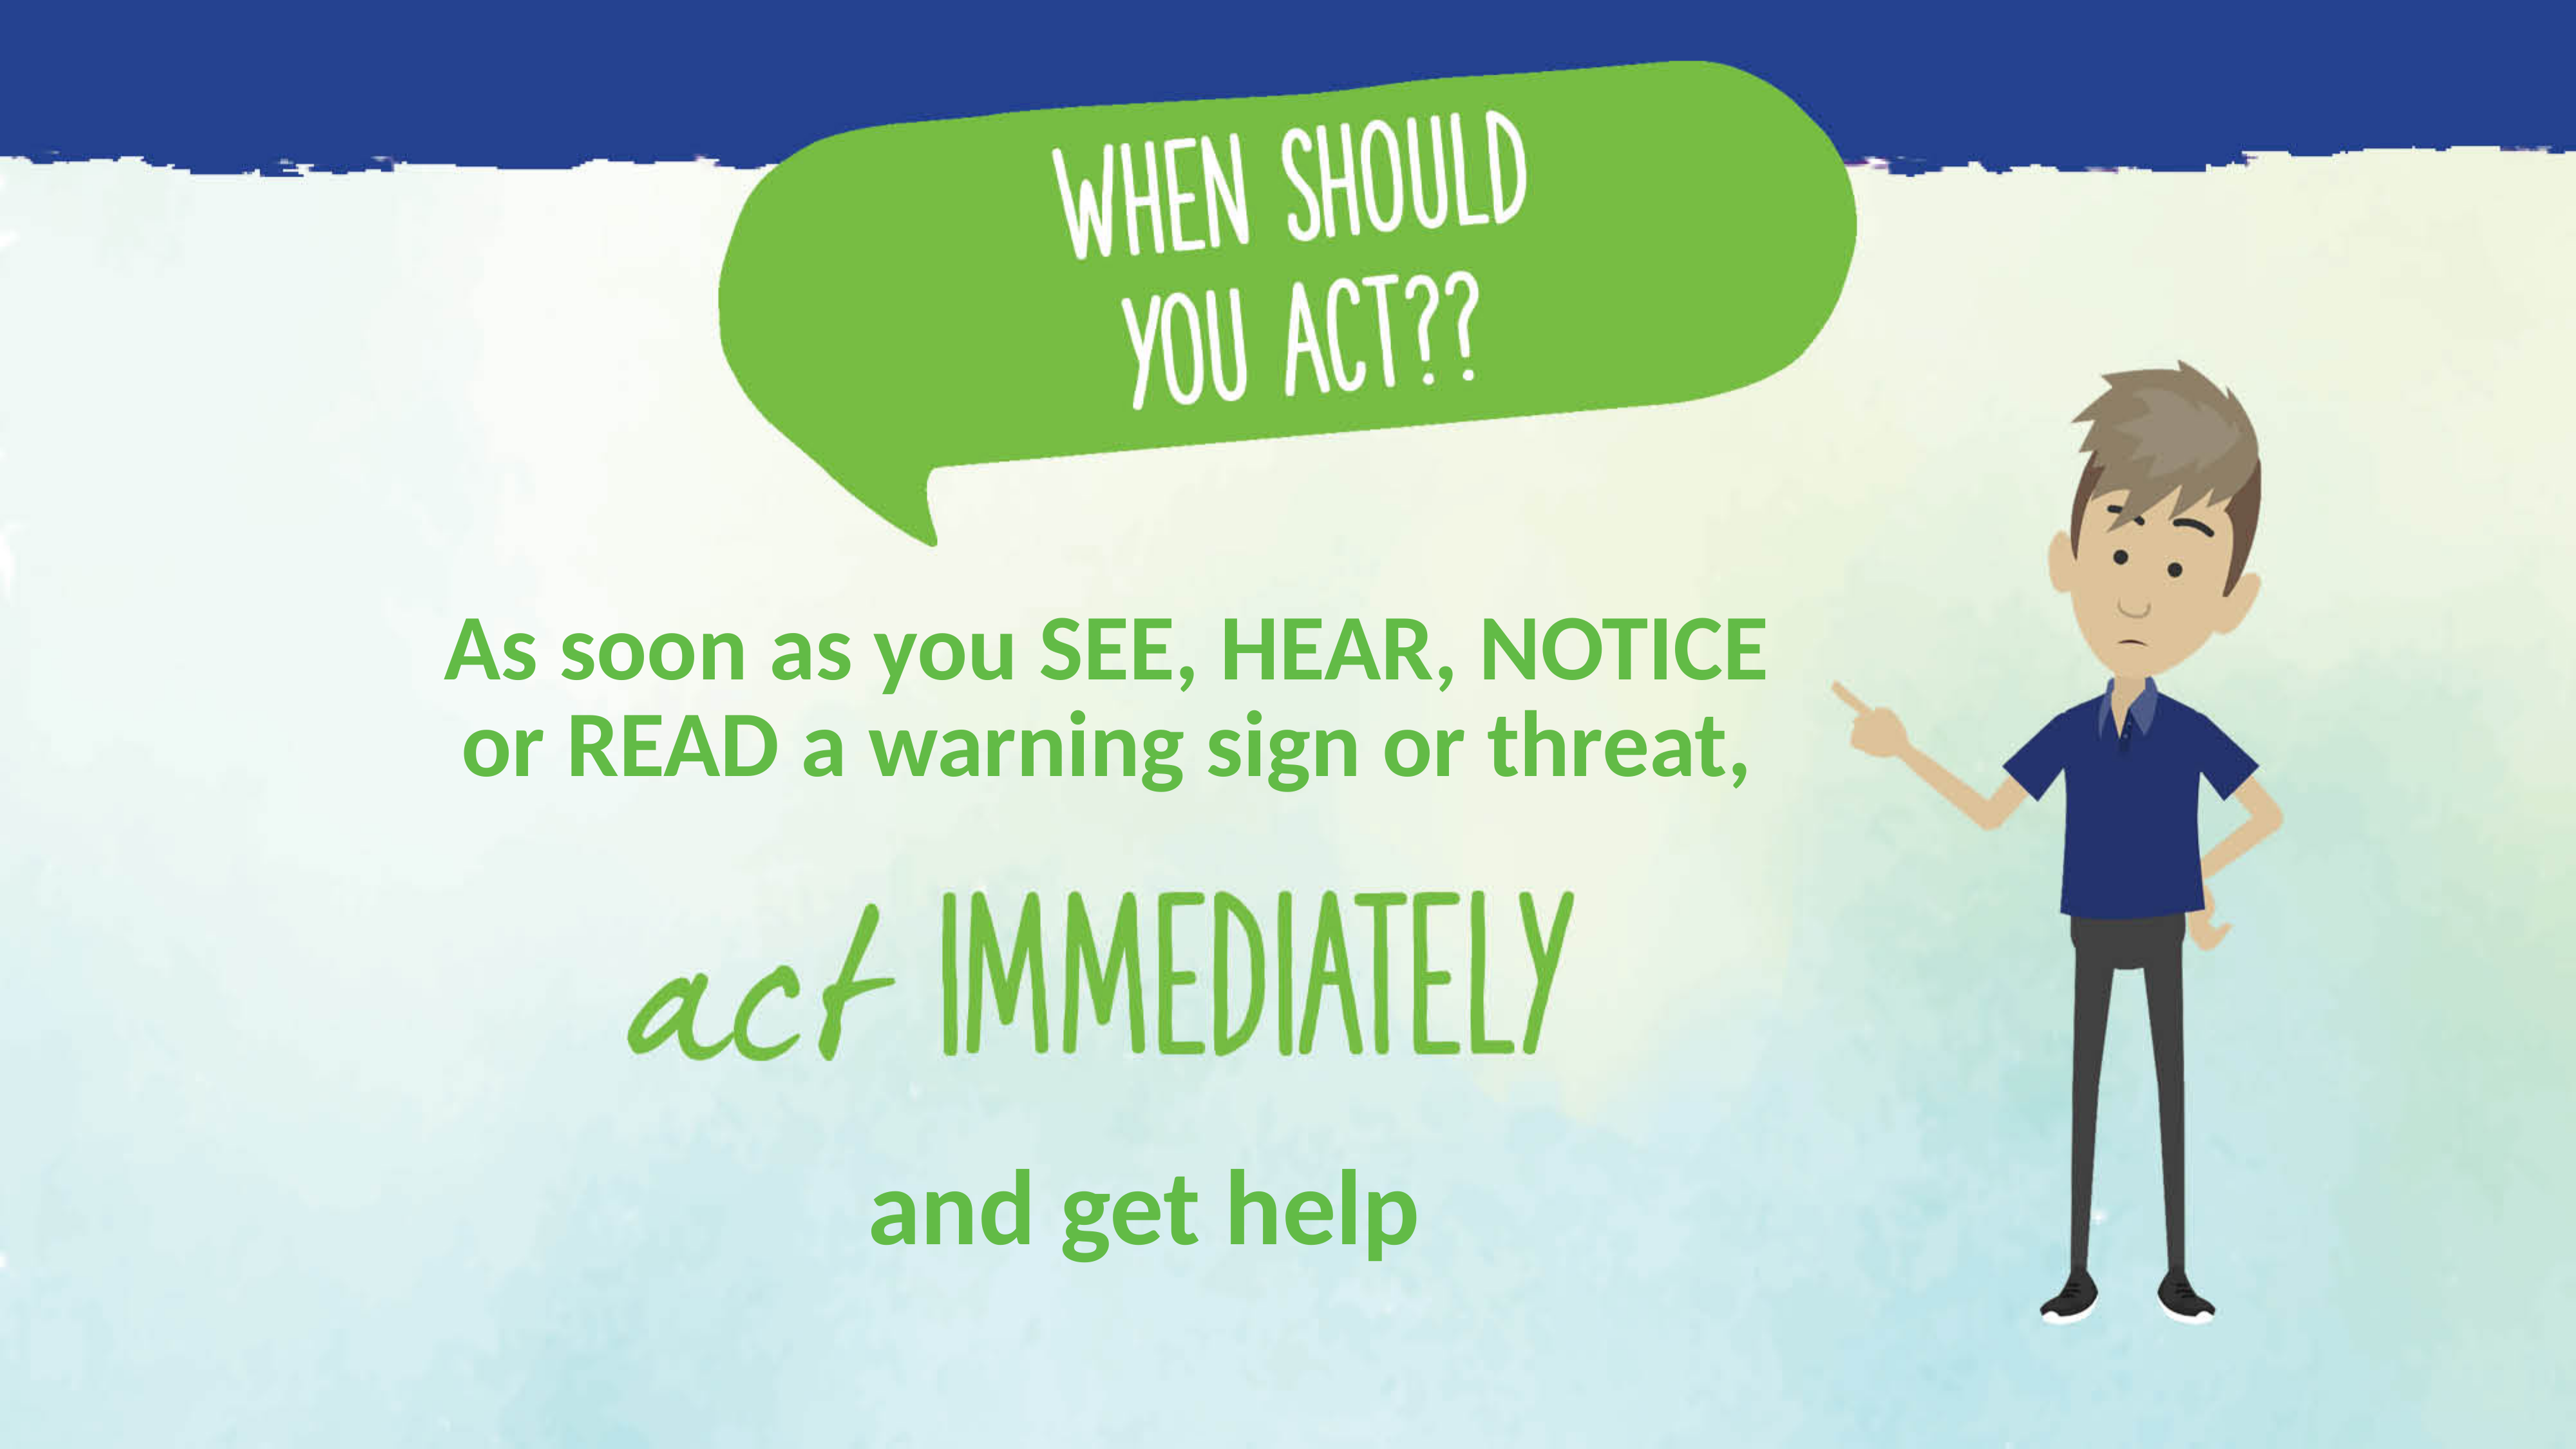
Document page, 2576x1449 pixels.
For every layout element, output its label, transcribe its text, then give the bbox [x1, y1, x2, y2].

picture [0, 0, 2576, 1449]
text_box As soon as you SEE, HEAR, NOTICE or READ a warning sign or threat, [115, 596, 2100, 800]
text_box and get help [152, 1164, 2137, 1271]
